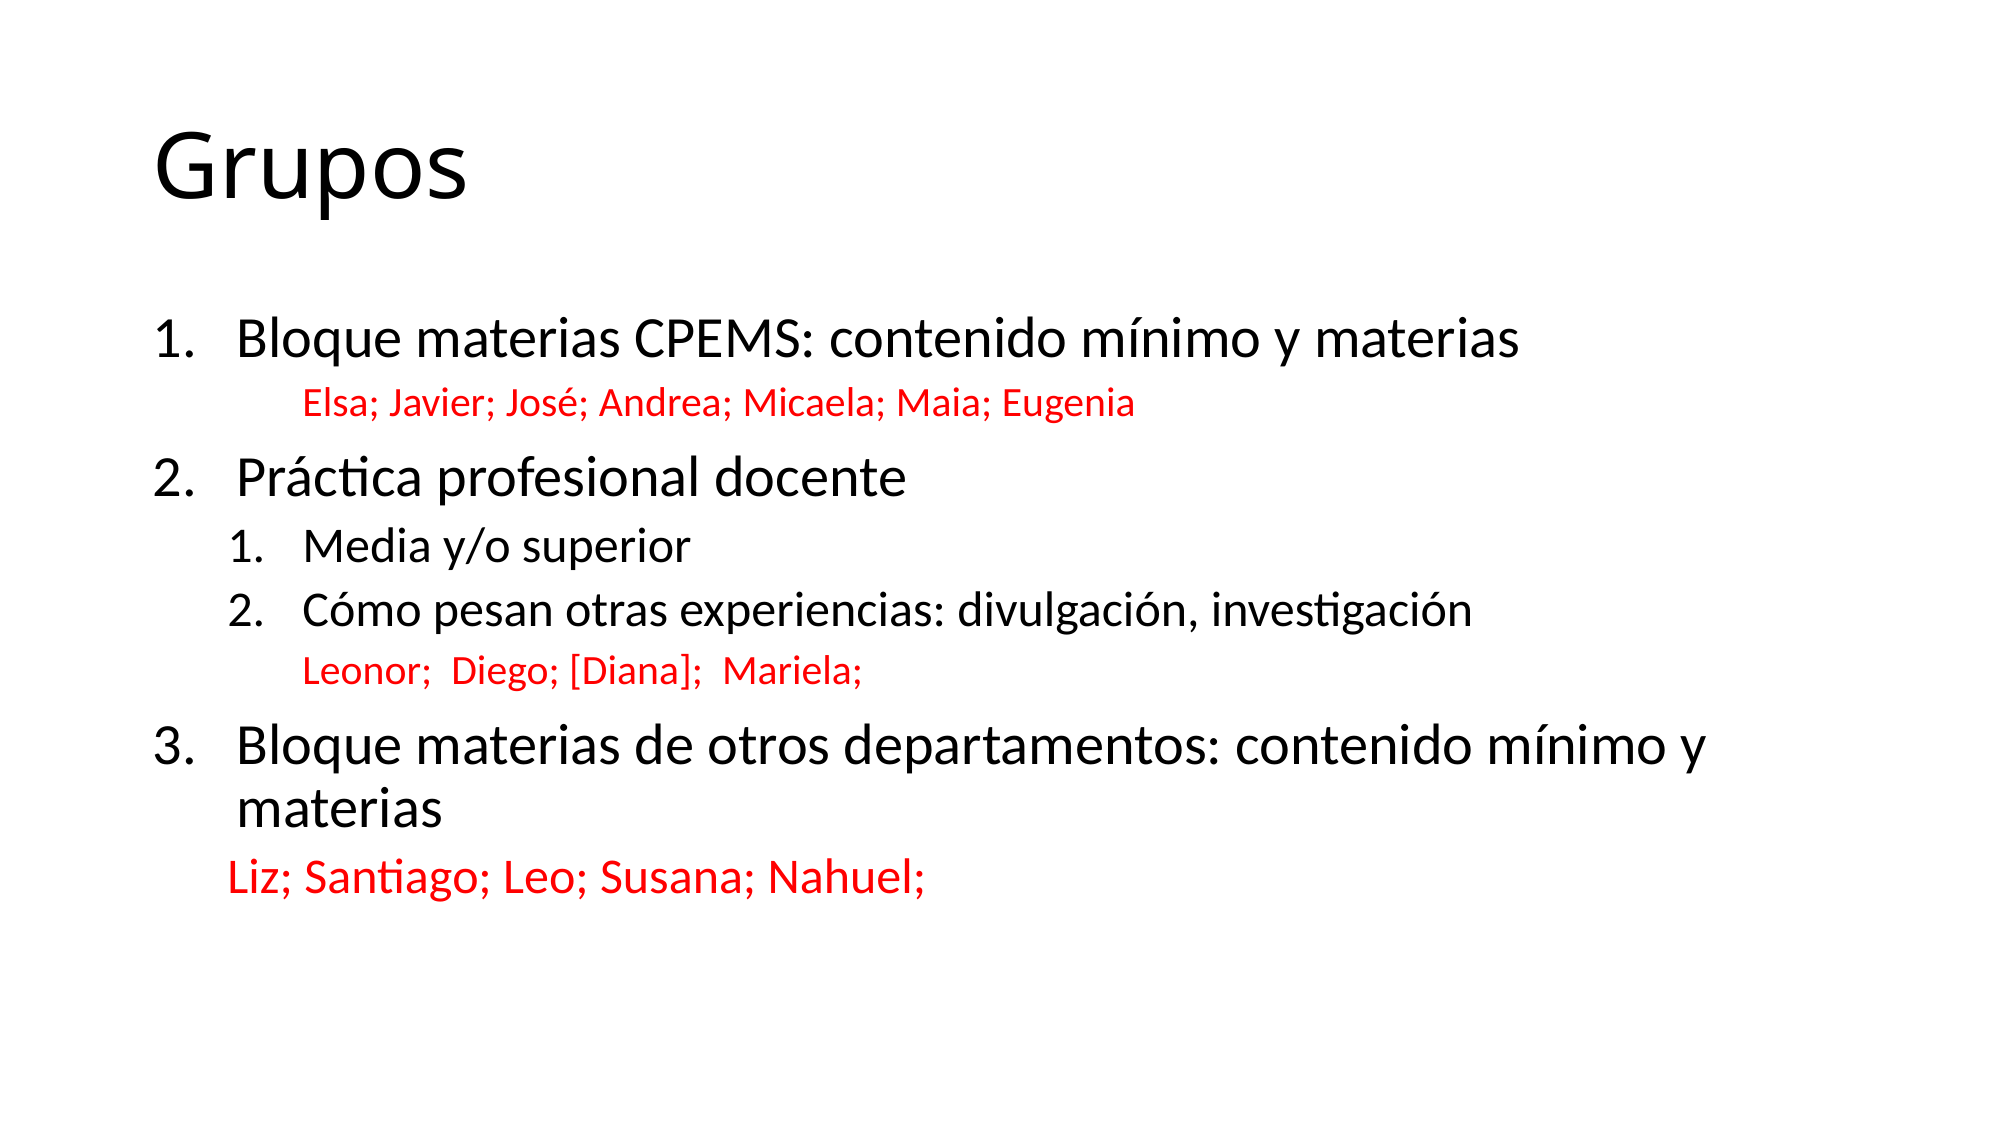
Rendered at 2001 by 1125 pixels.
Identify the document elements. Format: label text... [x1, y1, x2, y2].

list Bloque materias CPEMS: contenido mínimo y materias Elsa; Javier; José; Andrea; Micaela; Maia; Eugenia Práctica profesional docente Media y/o superior Cómo pesan otras experiencias: divulgación, investigación Leonor; Diego; [Diana]; Mariela; Bloque materias de otros departamentos: contenido mínimo y materias Liz; Santiago; Leo; Susana; Nahuel; [137, 299, 1863, 1014]
title Grupos [137, 59, 1863, 278]
